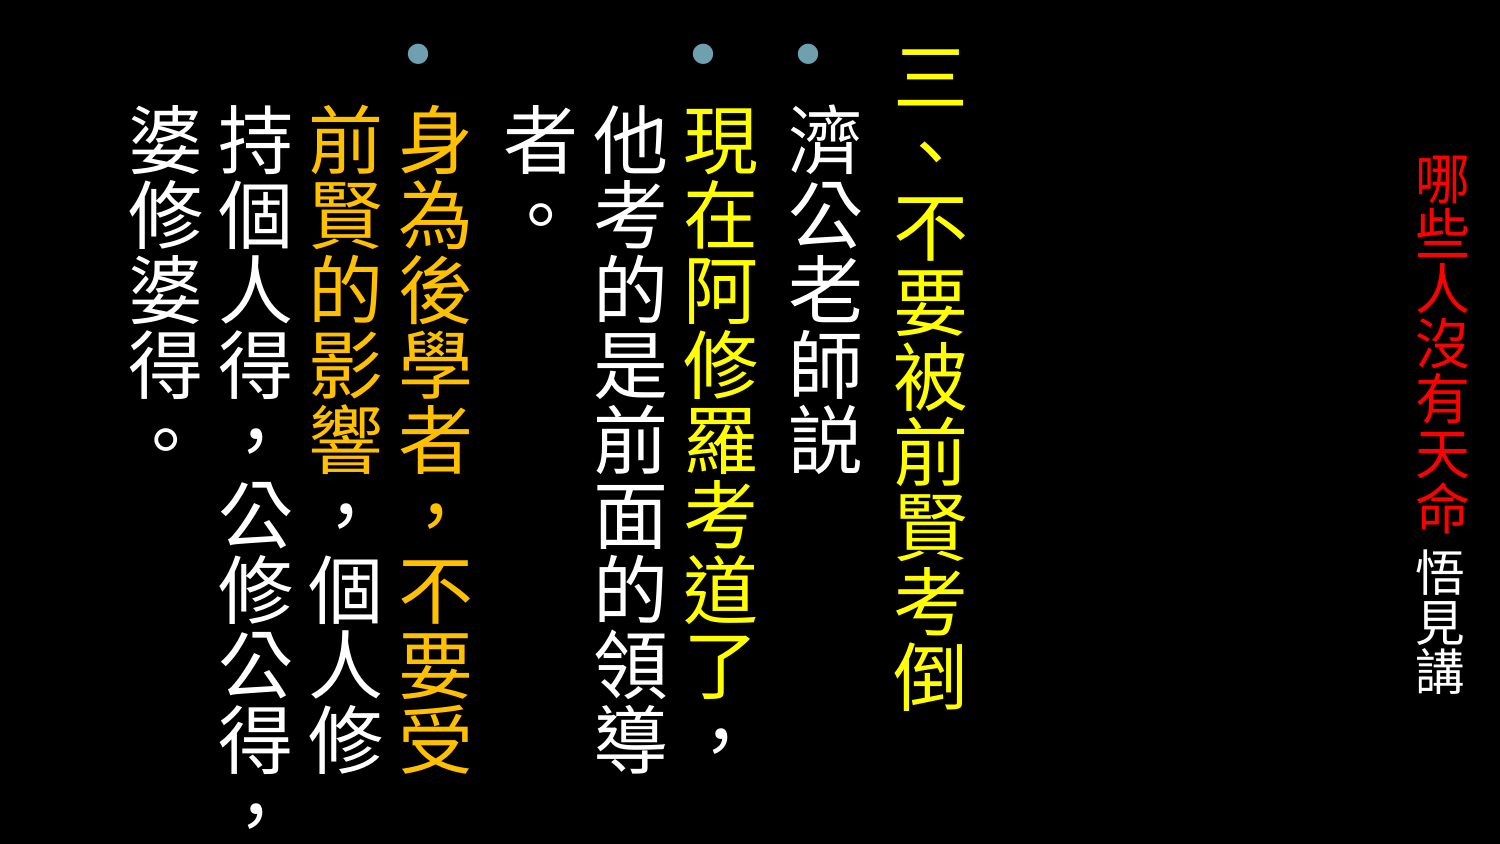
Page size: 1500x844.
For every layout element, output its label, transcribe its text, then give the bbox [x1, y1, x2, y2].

list 三、不要被前賢考倒 濟公老師説 現在阿修羅考道了，他考的是前面的領導者。 身為後學者，不要受前賢的影響，個人修持個人得，公修公得，婆修婆得。 [17, 18, 1388, 825]
title 哪些人沒有天命 悟見講 [1399, 23, 1483, 825]
